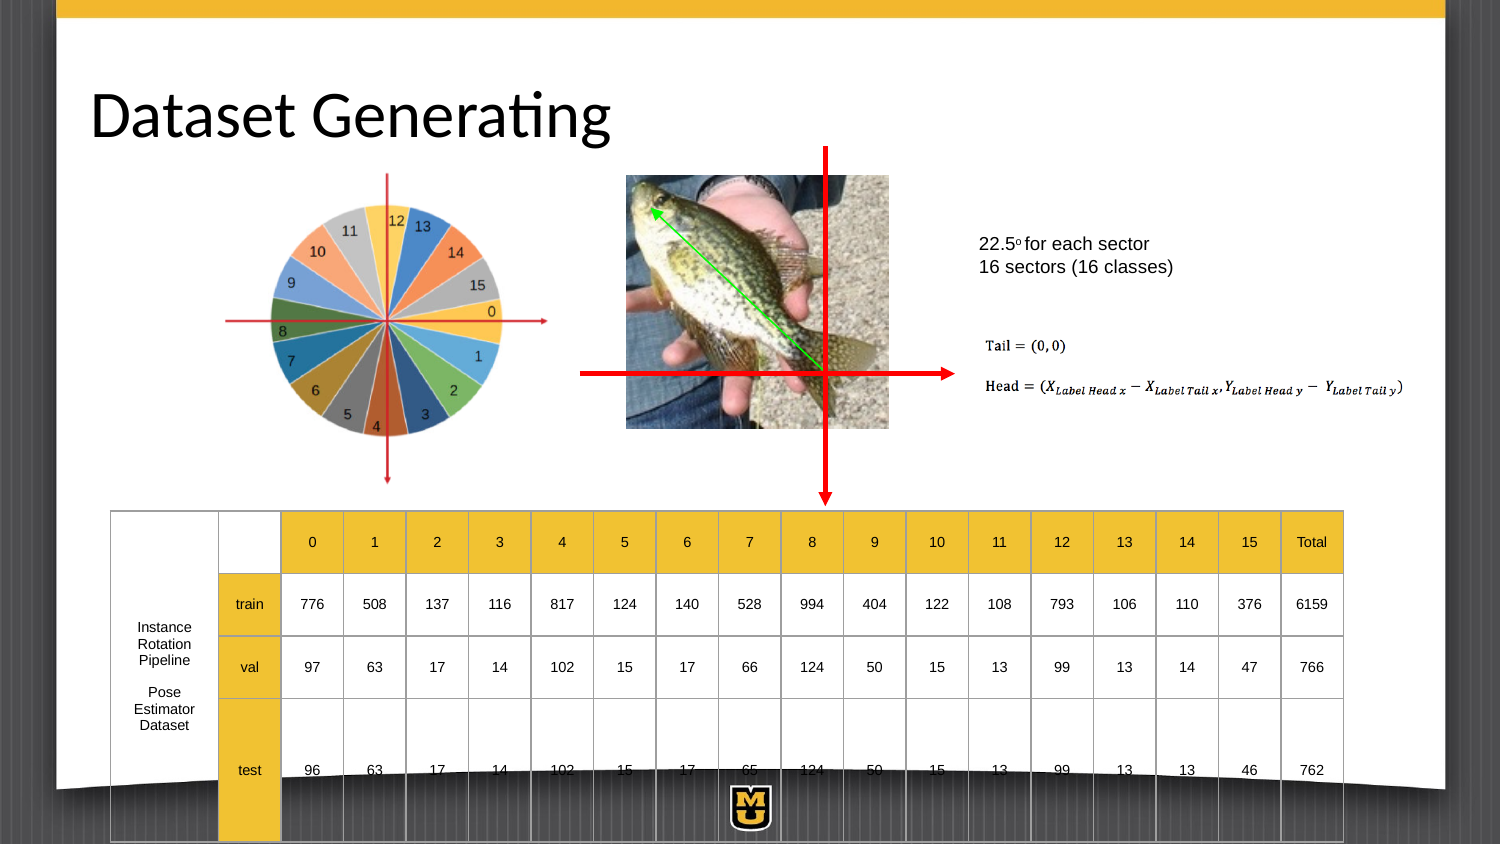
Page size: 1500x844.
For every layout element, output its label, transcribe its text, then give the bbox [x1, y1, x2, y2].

table_header 6 [657, 515, 718, 573]
table_cell 47 [1219, 637, 1280, 698]
table_cell 17 [407, 637, 468, 698]
table_cell 13 [1094, 699, 1155, 841]
table_cell 13 [969, 637, 1030, 698]
table_header 1 [344, 513, 405, 573]
table_cell val [219, 637, 280, 698]
table_cell 6159 [1282, 574, 1343, 635]
table_header 10 [907, 512, 968, 573]
table_cell 15 [907, 637, 968, 698]
table_cell 15 [594, 637, 655, 698]
table_cell 102 [532, 699, 593, 841]
table_cell 15 [907, 699, 968, 841]
table_header Total [1282, 512, 1343, 573]
table_cell 140 [657, 574, 718, 635]
table_cell 99 [1032, 637, 1093, 698]
table_cell 110 [1157, 574, 1218, 635]
table_header 13 [1094, 512, 1155, 573]
table_cell 14 [469, 637, 530, 698]
picture [0, 0, 1500, 844]
table_cell train [219, 574, 280, 635]
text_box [579, 145, 956, 507]
table_cell 96 [282, 699, 343, 841]
table_header 15 [1219, 512, 1280, 573]
table_cell 994 [782, 574, 843, 635]
table_header 14 [1157, 512, 1218, 573]
table_cell 137 [407, 574, 468, 635]
table_cell 50 [844, 699, 905, 841]
table_cell 817 [532, 574, 593, 635]
table_header 0 [282, 513, 343, 573]
table_cell 66 [719, 637, 780, 698]
table_header [219, 513, 280, 573]
table_header 9 [844, 515, 905, 573]
table_header 11 [969, 512, 1030, 573]
table_cell 17 [657, 637, 718, 698]
table_cell 13 [1094, 637, 1155, 698]
table_cell 404 [844, 574, 905, 635]
table_cell 17 [657, 699, 718, 841]
table_cell 97 [282, 637, 343, 698]
table_header 3 [469, 513, 530, 573]
table_cell 116 [469, 574, 530, 635]
table_header 2 [407, 513, 468, 573]
table_cell 15 [594, 699, 655, 841]
title Dataset Generating [75, 33, 1425, 188]
table_cell 108 [969, 574, 1030, 635]
table_cell 65 [719, 699, 780, 841]
table_cell 776 [282, 574, 343, 635]
table_cell 14 [1157, 637, 1218, 698]
table_header Instance Rotation Pipeline Pose Estimator Dataset [111, 512, 218, 841]
table_cell 124 [594, 574, 655, 635]
table_cell 102 [532, 637, 593, 698]
table_header 7 [719, 515, 780, 573]
table_cell 99 [1032, 699, 1093, 841]
table_header 5 [594, 515, 655, 573]
text_box 22.5o for each sector 16 sectors (16 classes) [963, 216, 1352, 291]
table_cell 46 [1219, 699, 1280, 841]
table_cell 508 [344, 574, 405, 635]
table_cell 766 [1282, 637, 1343, 698]
table_cell 124 [782, 699, 843, 841]
table_cell 14 [469, 699, 530, 841]
table_cell 793 [1032, 574, 1093, 635]
table_header 12 [1032, 512, 1093, 573]
table_cell 124 [782, 637, 843, 698]
table_header 8 [782, 515, 843, 573]
table_cell 13 [969, 699, 1030, 841]
table_cell 376 [1219, 574, 1280, 635]
table_cell 762 [1282, 699, 1343, 841]
table_header 4 [532, 512, 593, 573]
table_cell 50 [844, 637, 905, 698]
table_cell 528 [719, 574, 780, 635]
table_cell 17 [407, 699, 468, 841]
table_cell 63 [344, 637, 405, 698]
table_cell 13 [1157, 699, 1218, 841]
table_cell test [219, 699, 280, 841]
table_cell 63 [344, 699, 405, 841]
table_cell 106 [1094, 574, 1155, 635]
table_cell 122 [907, 574, 968, 635]
